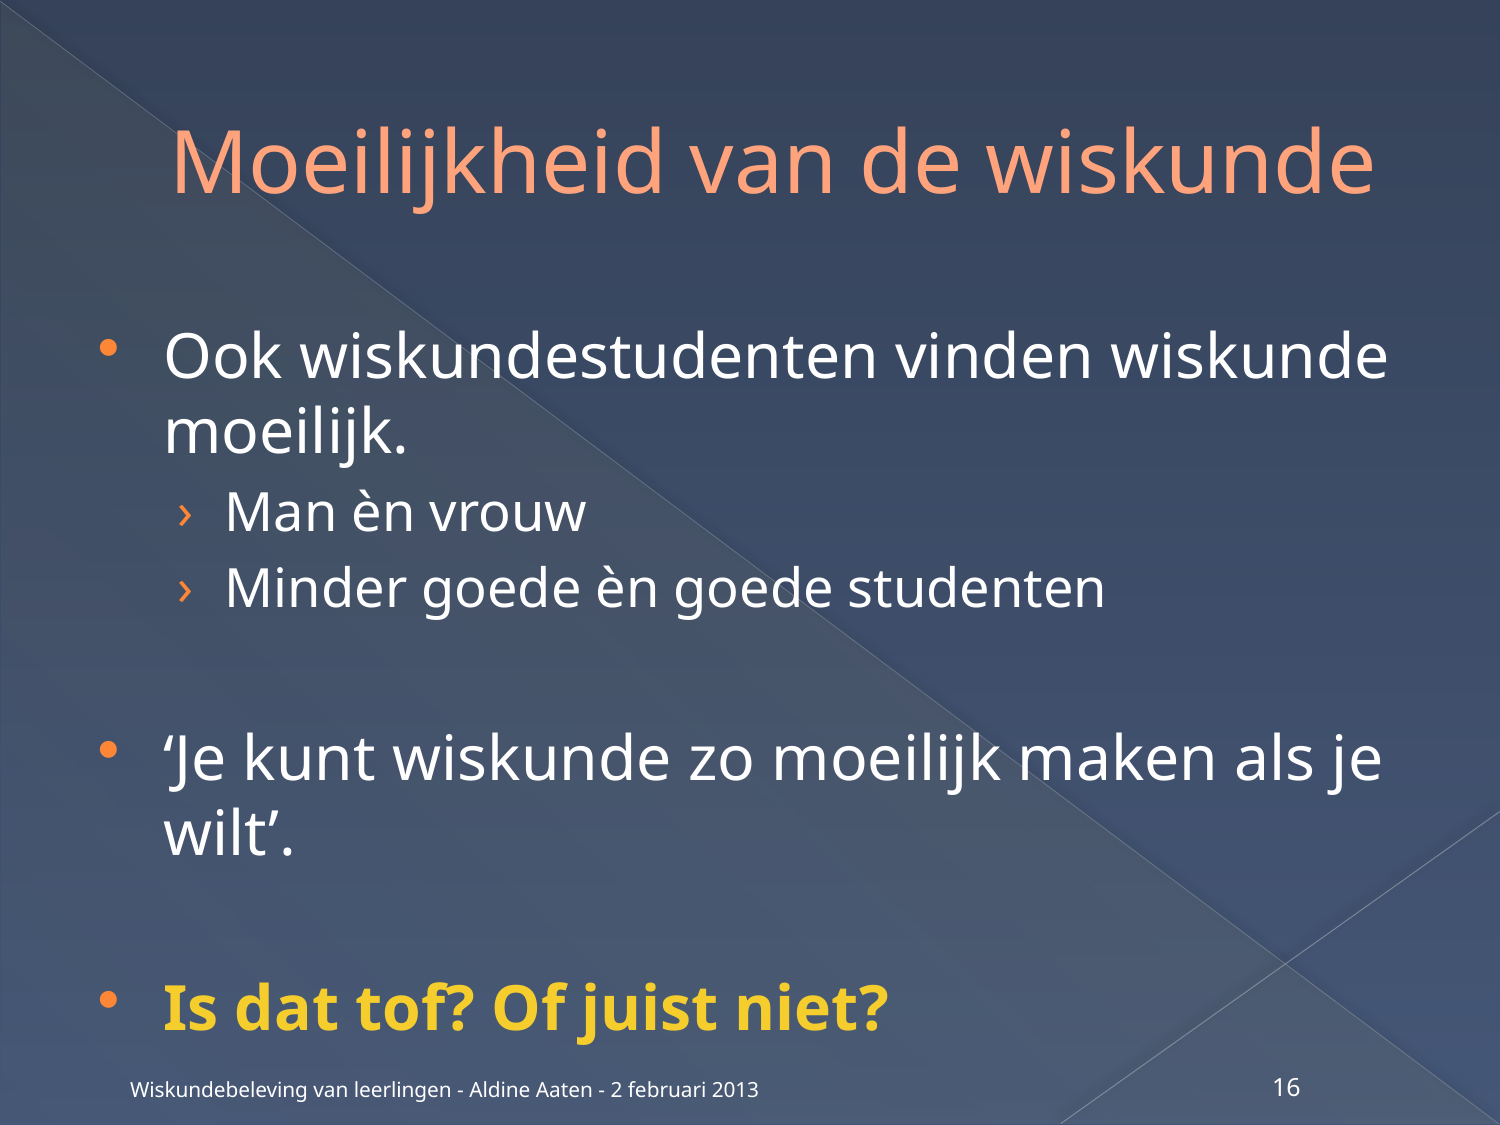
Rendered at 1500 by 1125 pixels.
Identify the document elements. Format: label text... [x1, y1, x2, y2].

footer Wiskundebeleving van leerlingen - Aldine Aaten - 2 februari 2013 [75, 1063, 774, 1113]
list Ook wiskundestudenten vinden wiskunde moeilijk. Man èn vrouw Minder goede èn goede studenten ‘Je kunt wiskunde zo moeilijk maken als je wilt’. Is dat tof? Of juist niet? [75, 308, 1425, 1059]
title Moeilijkheid van de wiskunde [75, 43, 1425, 274]
slide_number 16 [1245, 1063, 1328, 1113]
